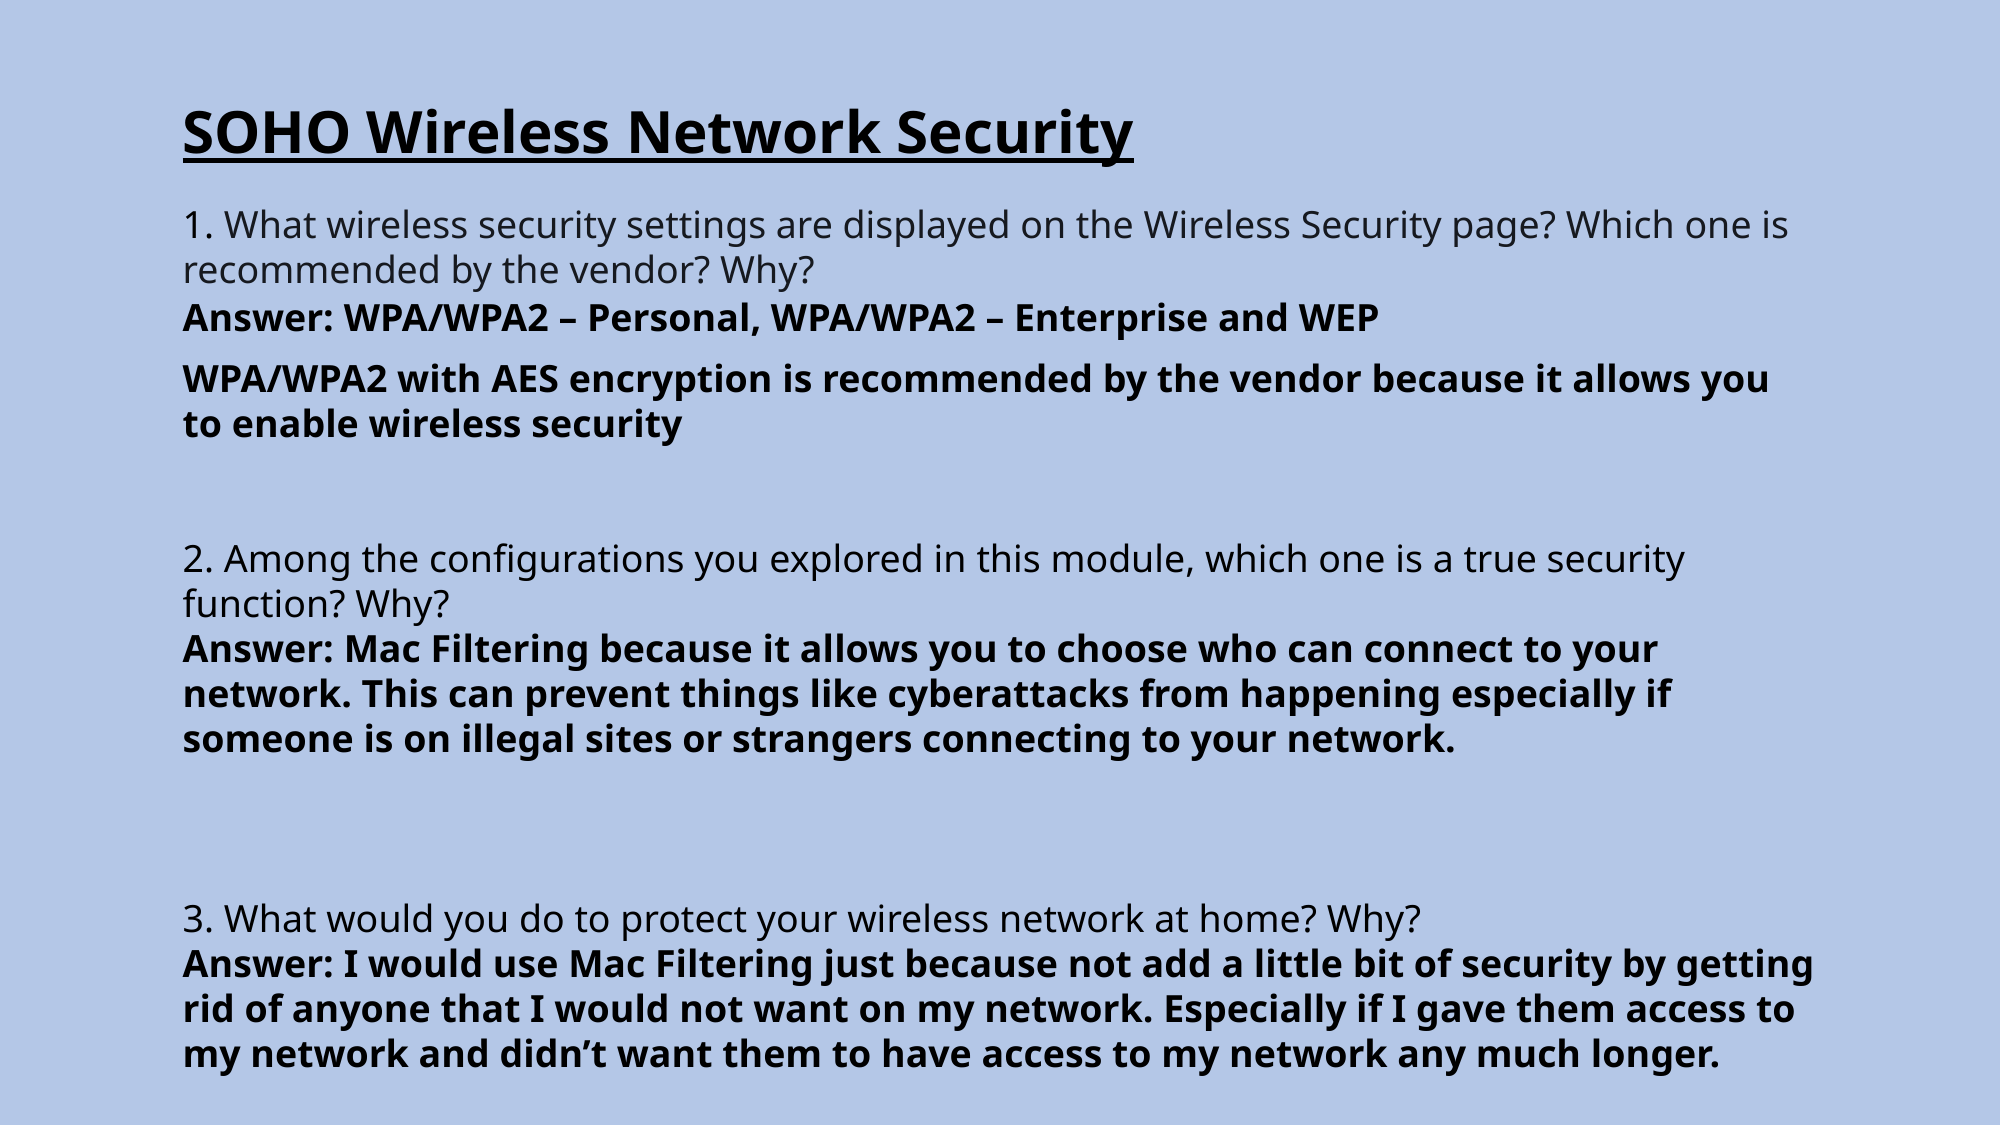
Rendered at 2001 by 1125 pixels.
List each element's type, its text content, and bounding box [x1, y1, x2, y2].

text_box SOHO Wireless Network Security [167, 88, 1169, 173]
text_box 1. What wireless security settings are displayed on the Wireless Security page? Which one is recommended by the vendor? Why? Answer: WPA/WPA2 – Personal, WPA/WPA2 – Enterprise and WEP WPA/WPA2 with AES encryption is recommended by the vendor because it allows you to enable wireless security 2. Among the configurations you explored in this module, which one is a true security function? Why? Answer: Mac Filtering because it allows you to choose who can connect to your network. This can prevent things like cyberattacks from happening especially if someone is on illegal sites or strangers connecting to your network. 3. What would you do to protect your wireless network at home? Why? Answer: I would use Mac Filtering just because not add a little bit of security by getting rid of anyone that I would not want on my network. Especially if I gave them access to my network and didn’t want them to have access to my network any much longer. [167, 193, 1832, 1125]
